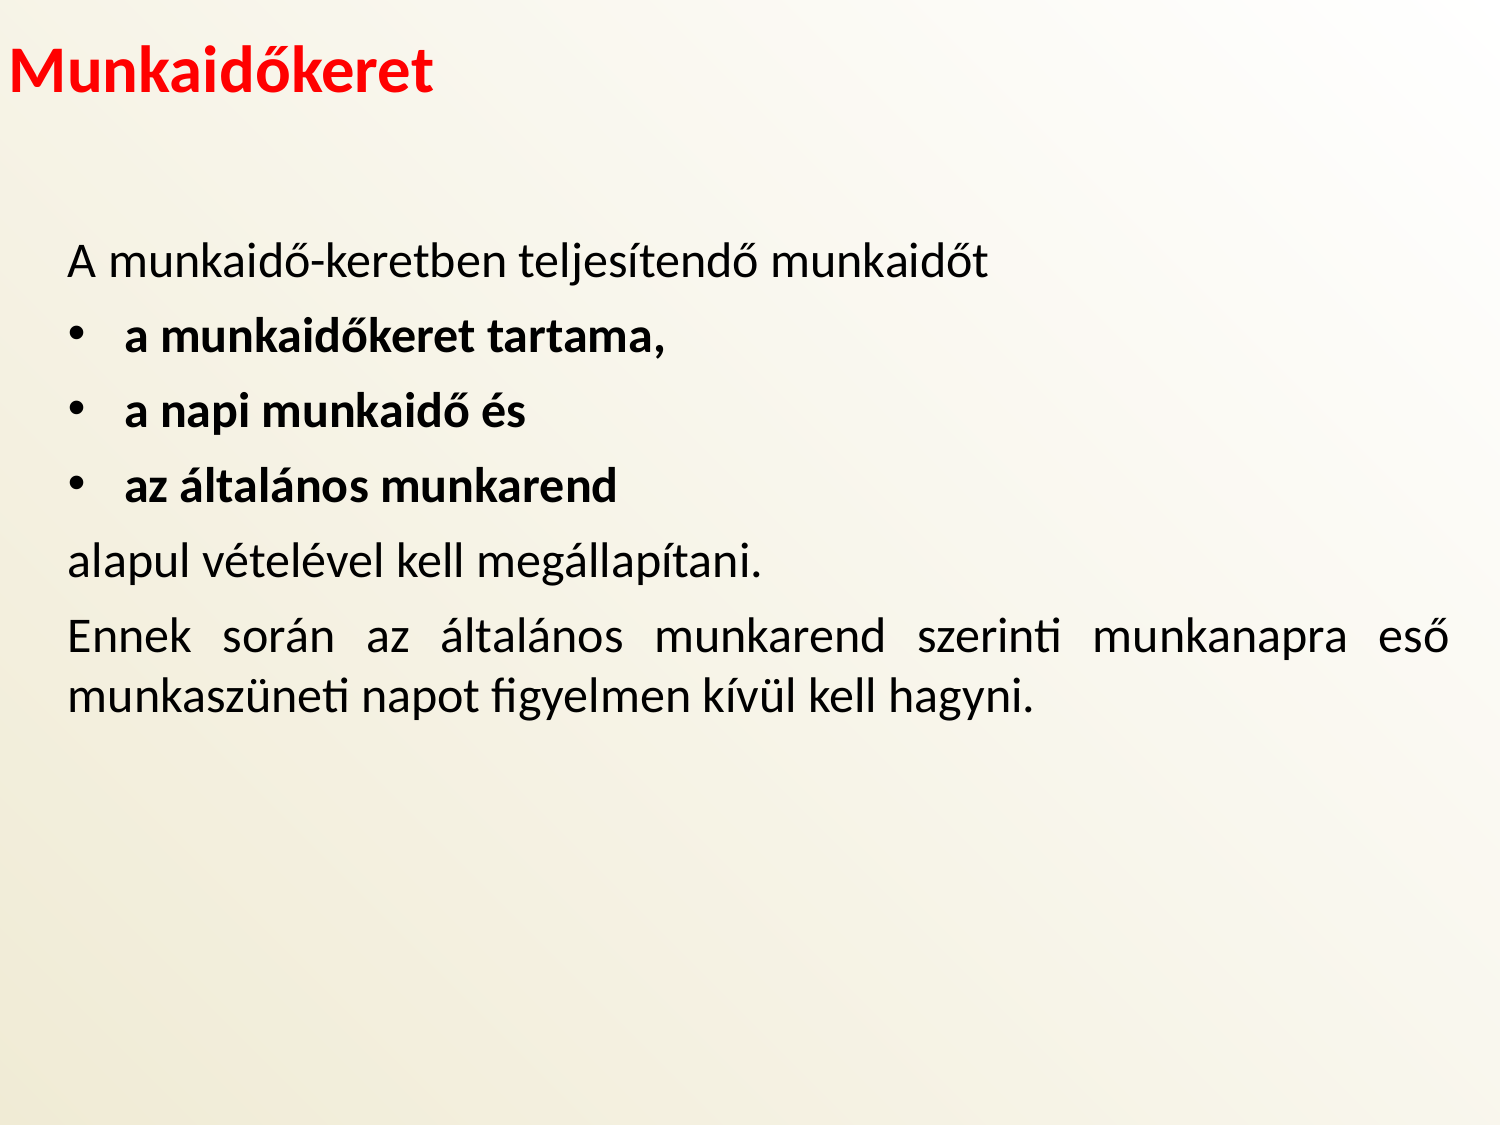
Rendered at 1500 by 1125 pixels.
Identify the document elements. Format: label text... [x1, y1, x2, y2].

text_box A munkaidő-keretben teljesítendő munkaidőt a munkaidőkeret tartama, a napi munkaidő és az általános munkarend alapul vételével kell megállapítani. Ennek során az általános munkarend szerinti munkanapra eső munkaszüneti napot figyelmen kívül kell hagyni. [53, 219, 1465, 730]
text_box Munkaidőkeret [0, 18, 1495, 114]
